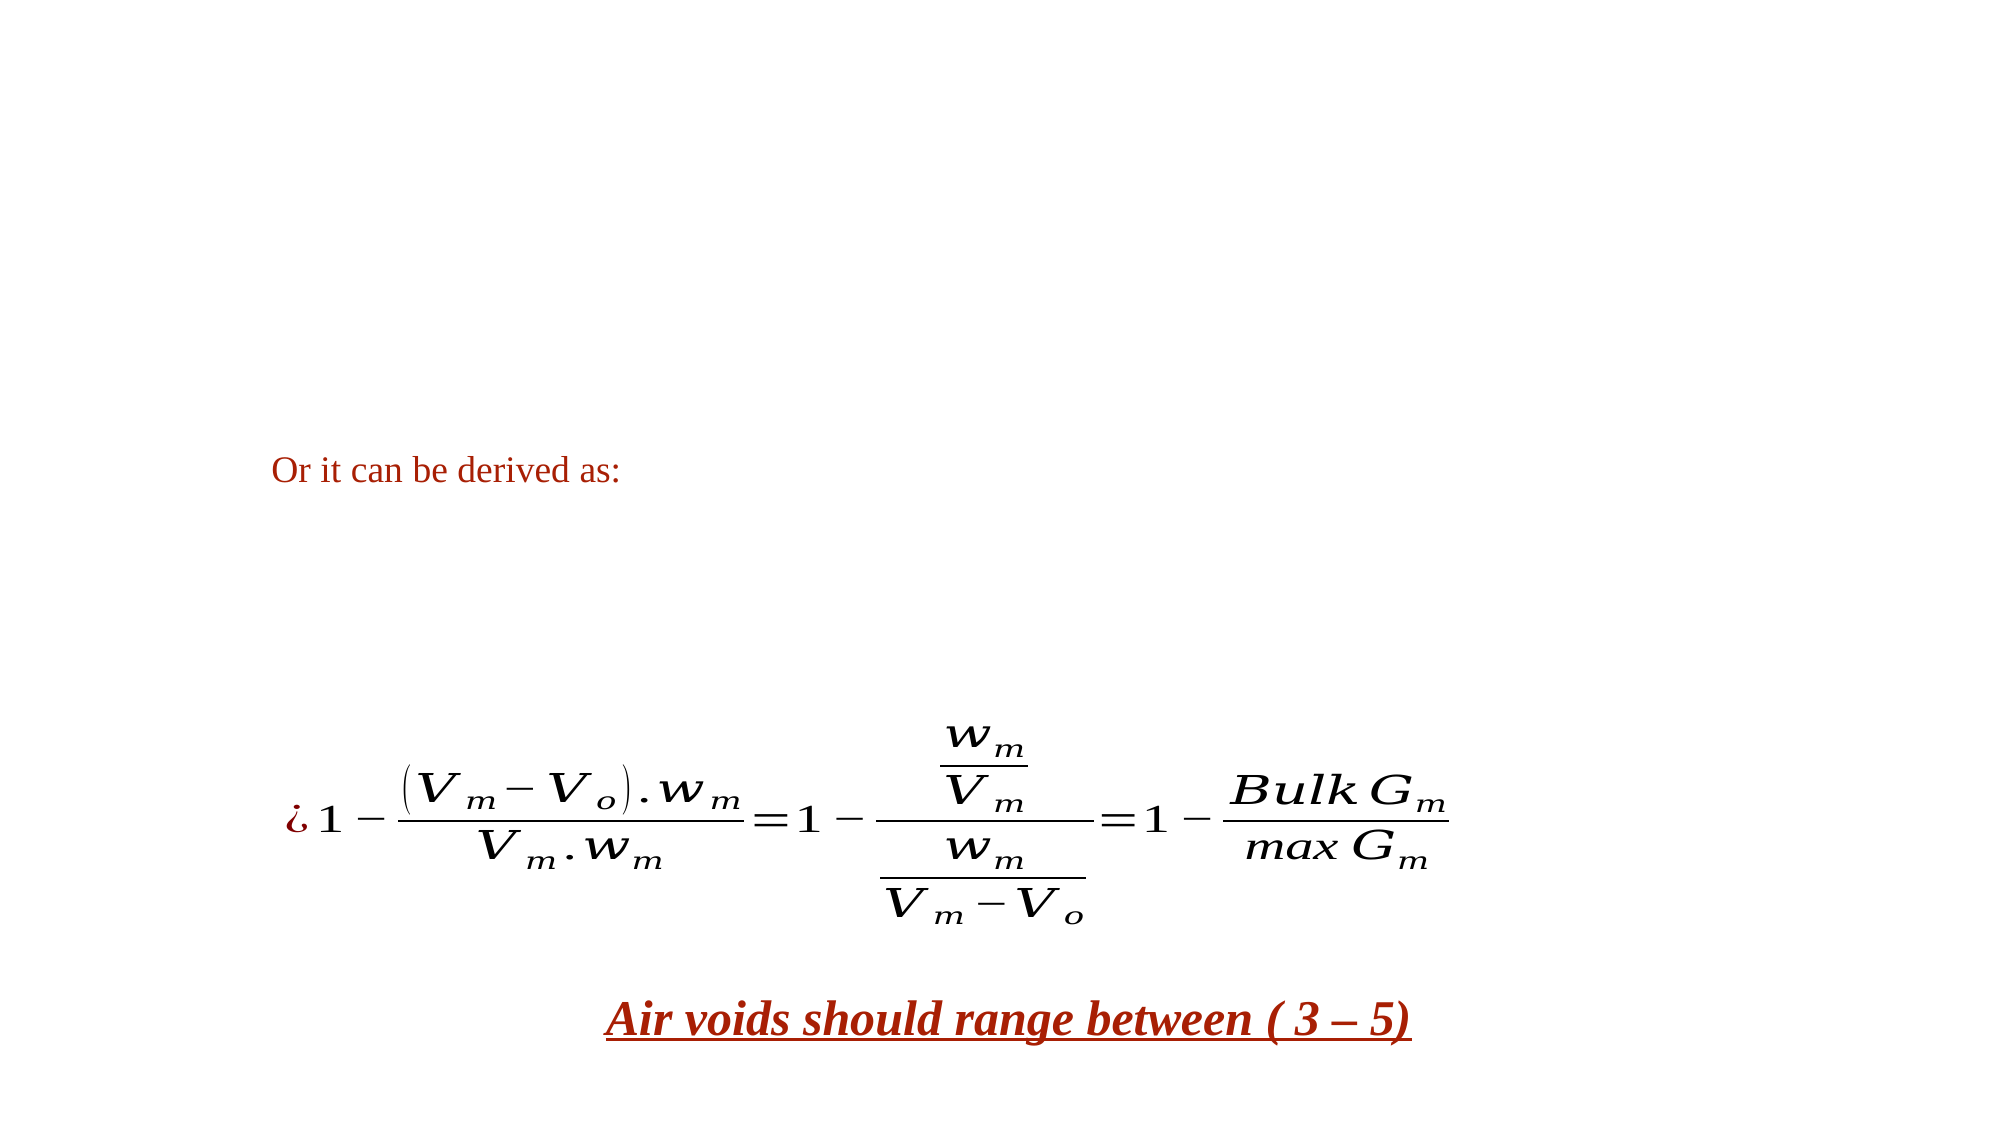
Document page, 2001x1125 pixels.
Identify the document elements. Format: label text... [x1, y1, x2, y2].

text_box Air voids should range between ( 3 – 5) [591, 977, 1428, 1053]
text_box Or it can be derived as: [256, 437, 637, 498]
